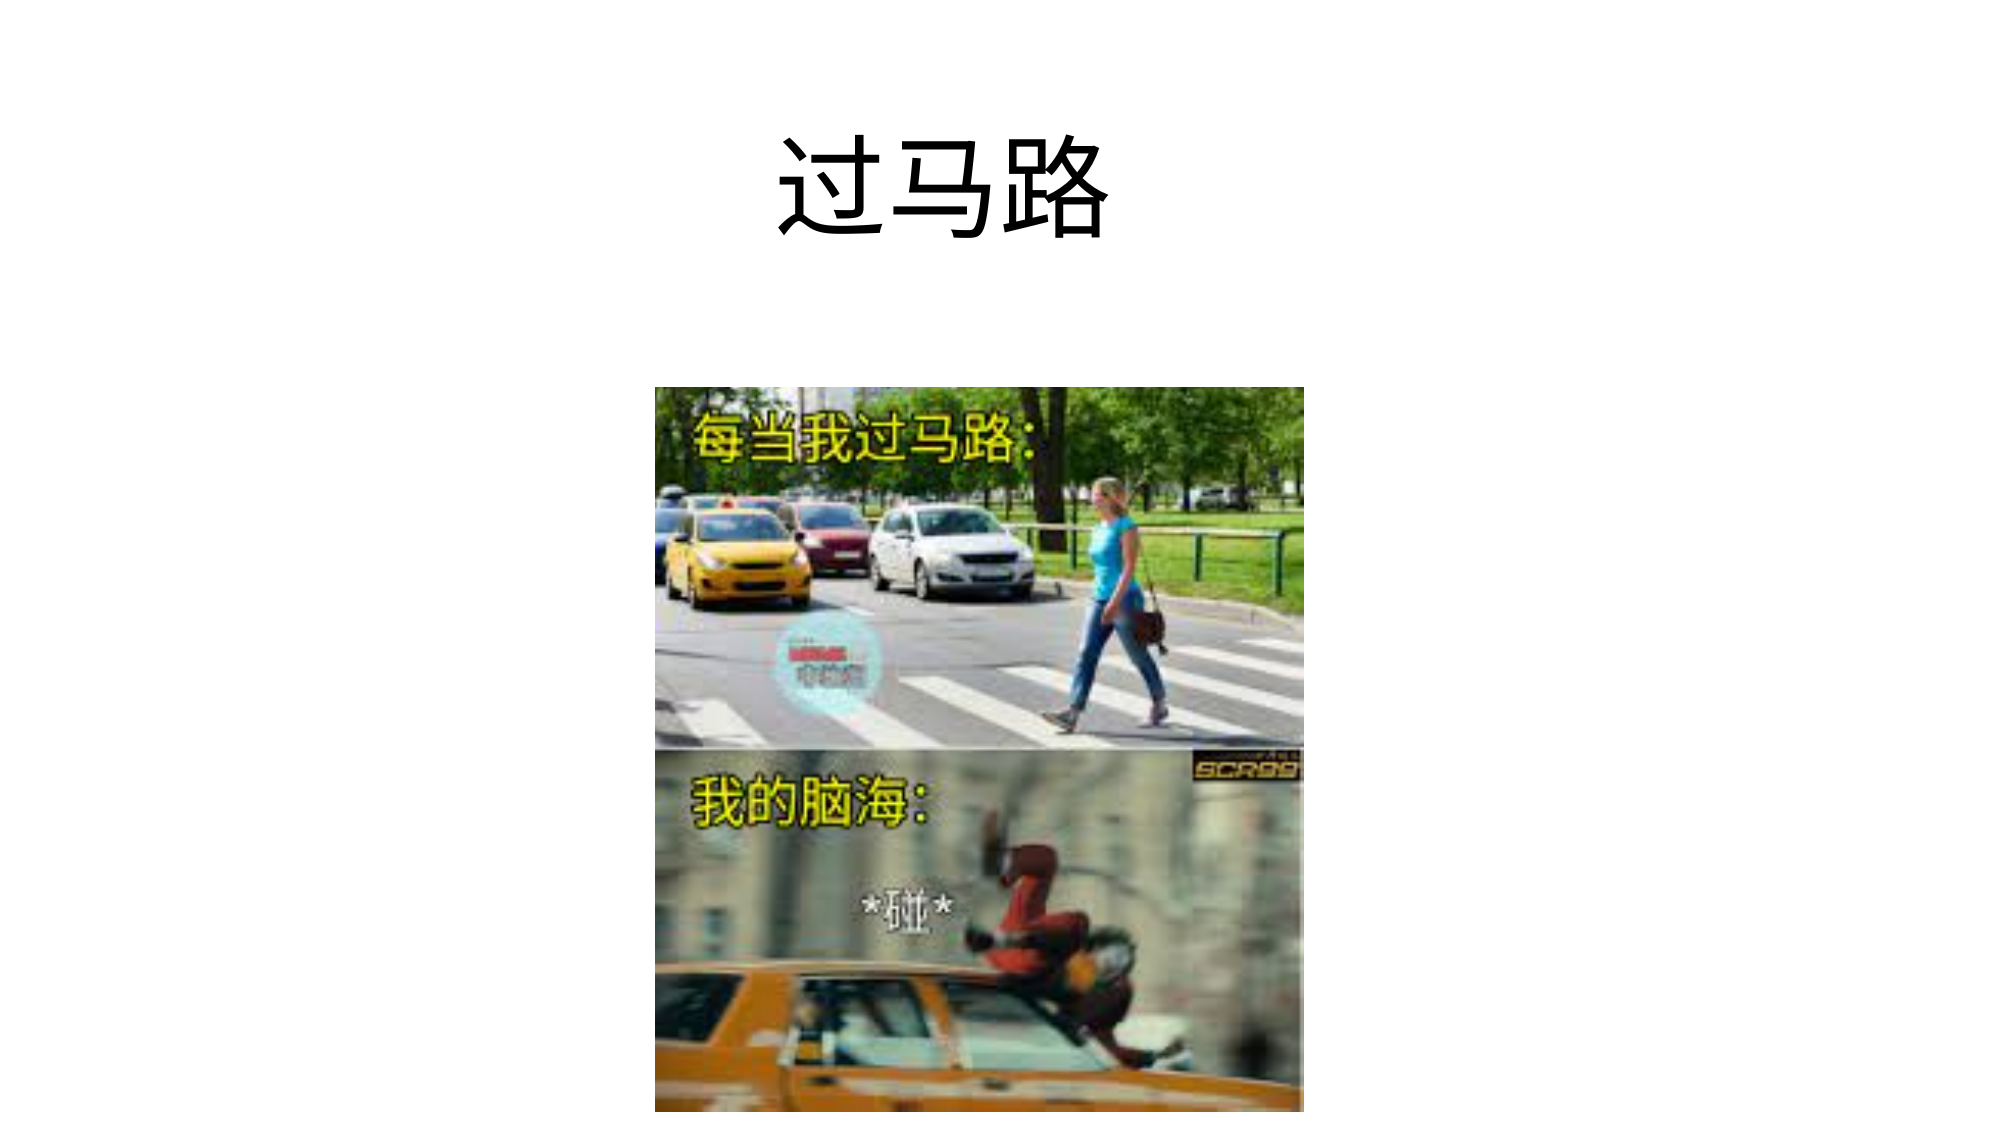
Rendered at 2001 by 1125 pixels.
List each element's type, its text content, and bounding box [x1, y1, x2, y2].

text_box 过马路 [607, 109, 1280, 259]
picture [655, 387, 1304, 1112]
